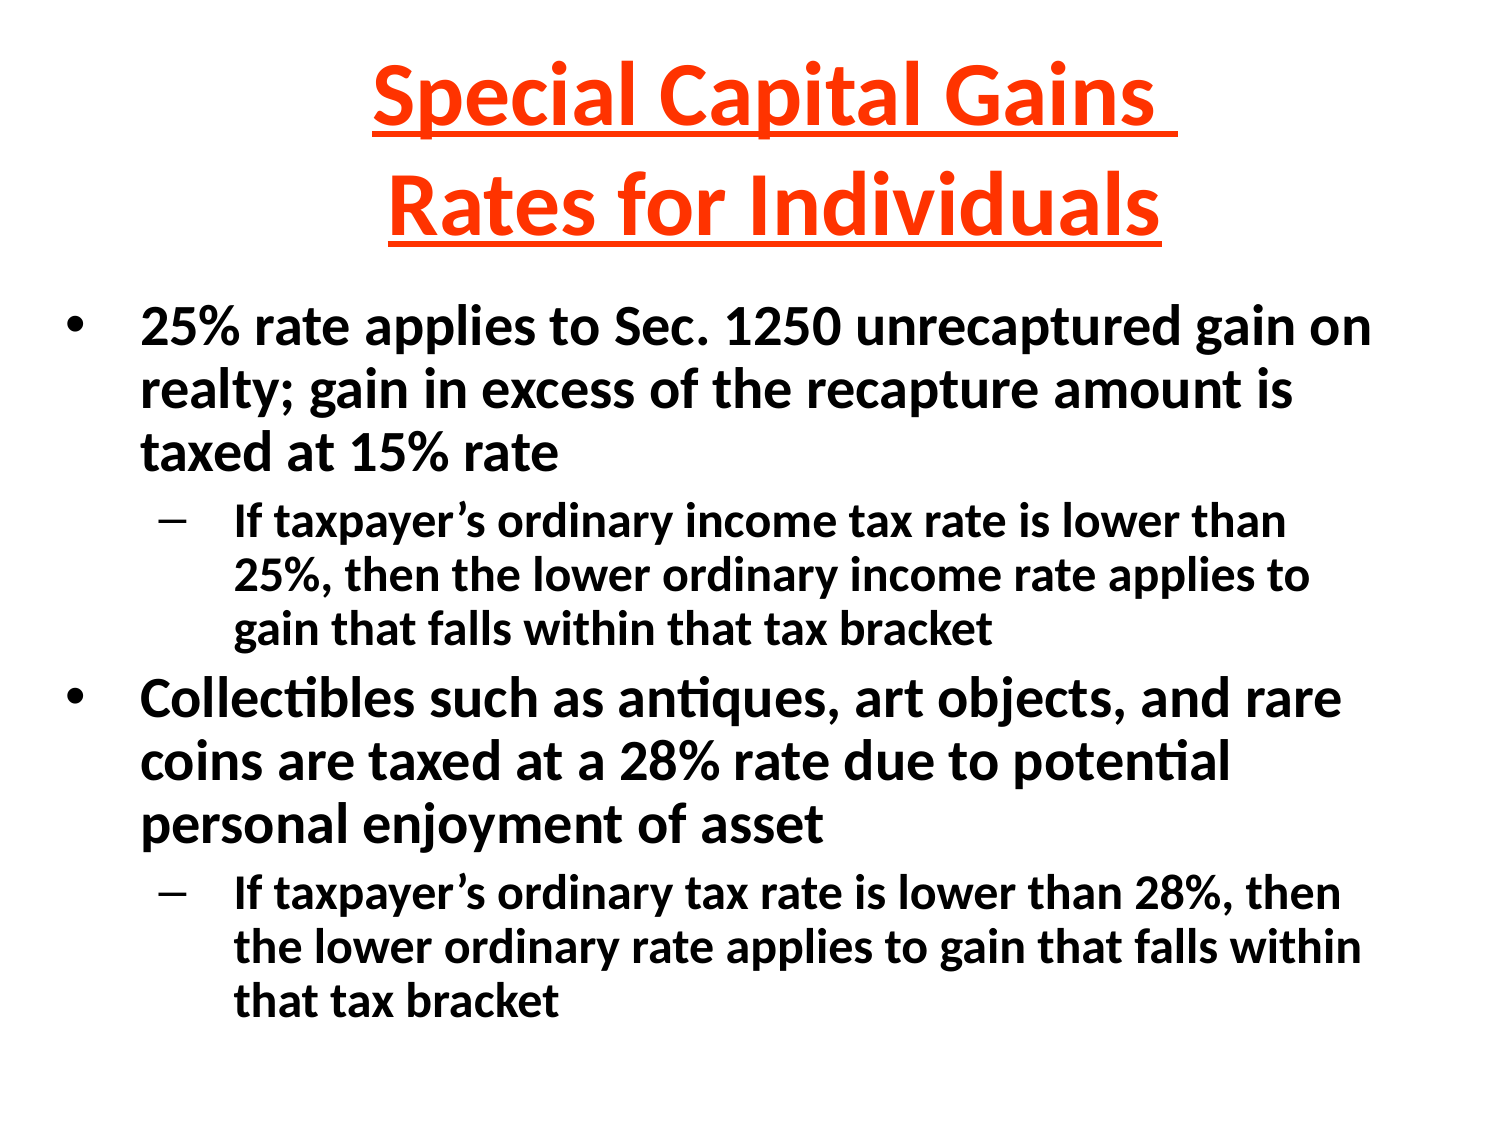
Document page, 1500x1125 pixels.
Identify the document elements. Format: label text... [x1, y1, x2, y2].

title Special Capital Gains Rates for Individuals [137, 50, 1413, 238]
list 25% rate applies to Sec. 1250 unrecaptured gain on realty; gain in excess of the recapture amount is taxed at 15% rate If taxpayer’s ordinary income tax rate is lower than 25%, then the lower ordinary income rate applies to gain that falls within that tax bracket Collectibles such as antiques, art objects, and rare coins are taxed at a 28% rate due to potential personal enjoyment of asset If taxpayer’s ordinary tax rate is lower than 28%, then the lower ordinary rate applies to gain that falls within that tax bracket [50, 287, 1413, 1075]
